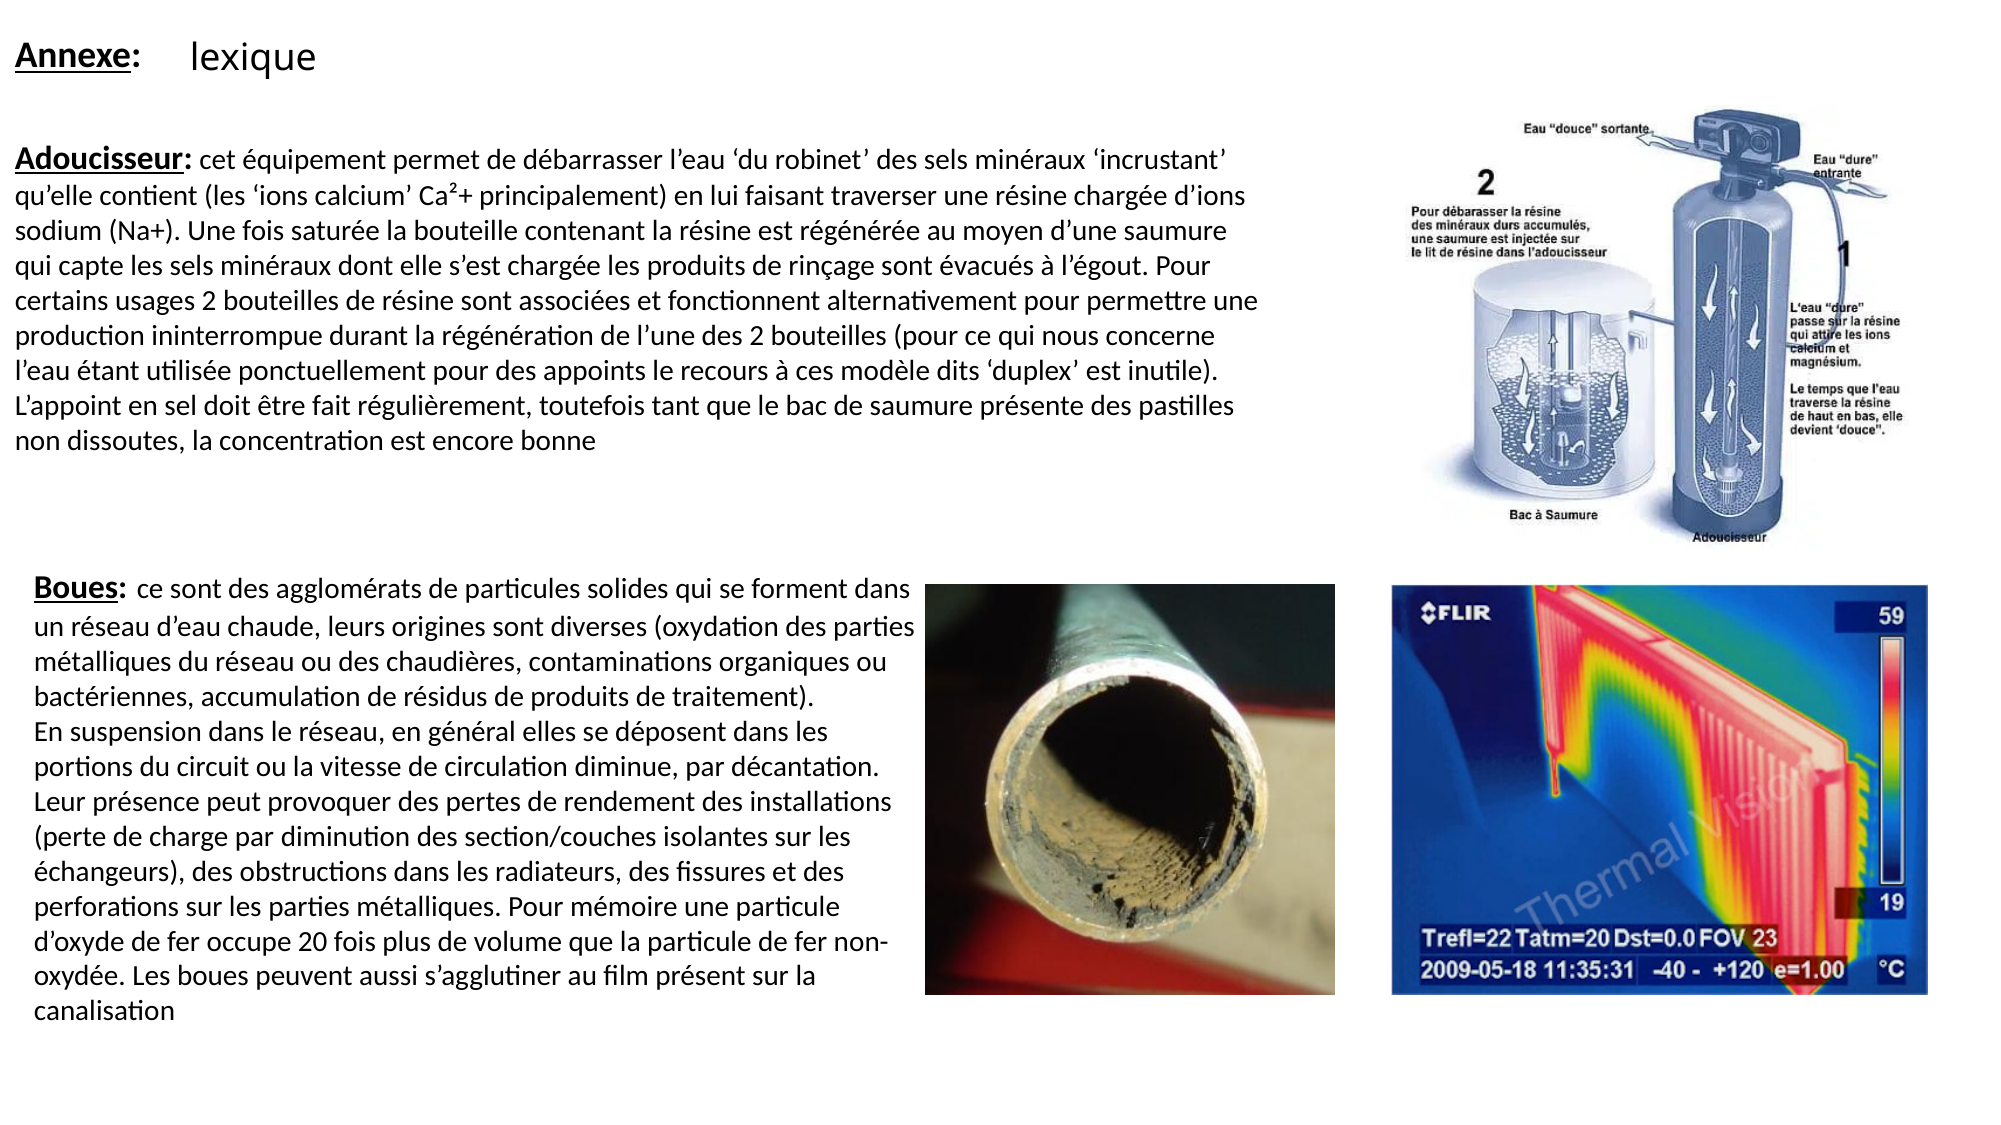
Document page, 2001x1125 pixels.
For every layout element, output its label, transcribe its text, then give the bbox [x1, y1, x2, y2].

title lexique [174, 2, 1900, 105]
text_box Annexe: [0, 23, 323, 83]
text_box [18, 549, 1928, 1095]
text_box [0, 105, 1916, 549]
